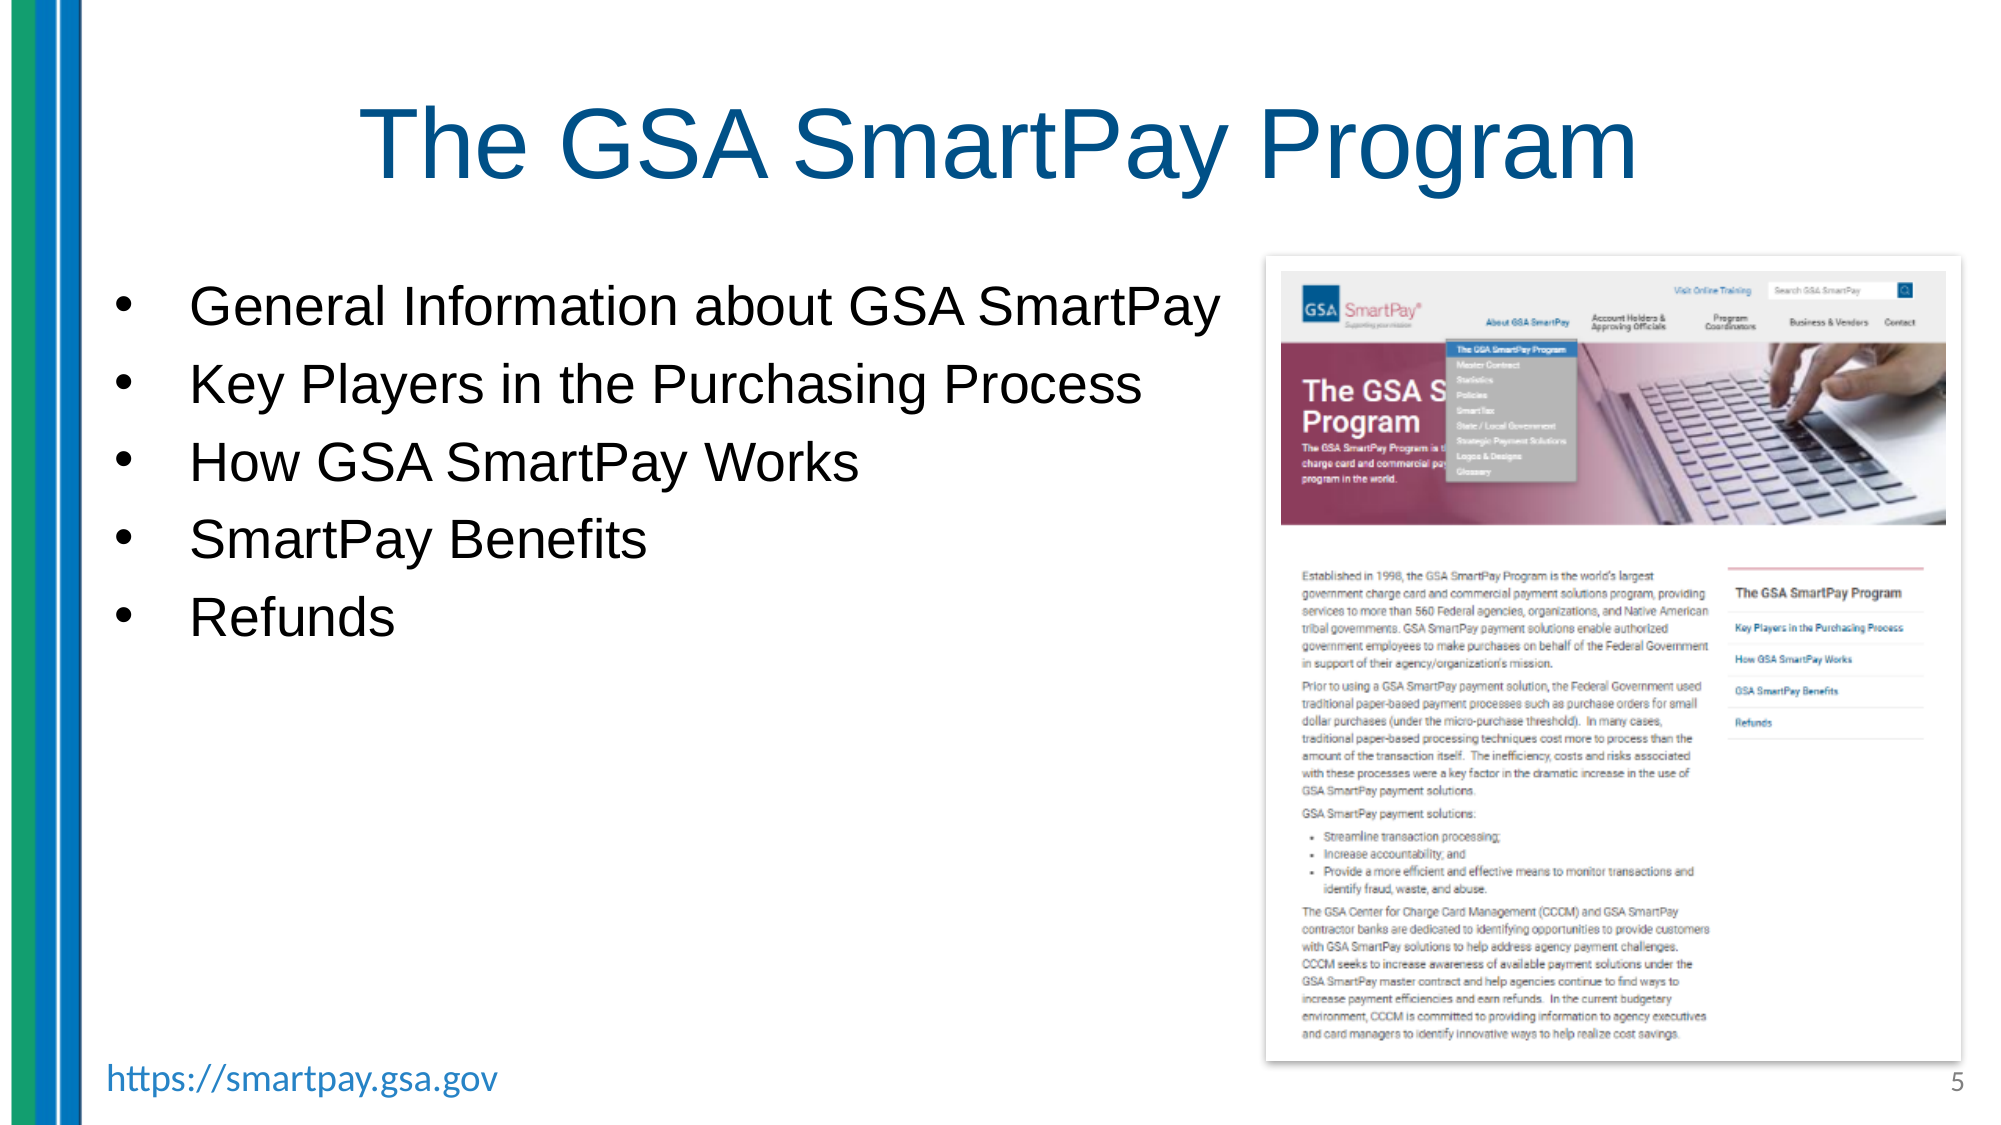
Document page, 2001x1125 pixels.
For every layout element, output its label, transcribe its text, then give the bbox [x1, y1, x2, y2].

picture [38, 0, 2000, 1125]
list General Information about GSA SmartPay Key Players in the Purchasing Process How GSA SmartPay Works SmartPay Benefits Refunds [99, 262, 1261, 855]
picture [0, 0, 35, 1125]
title The GSA SmartPay Program [99, 45, 1900, 233]
footer https://smartpay.gsa.gov [85, 1042, 720, 1103]
